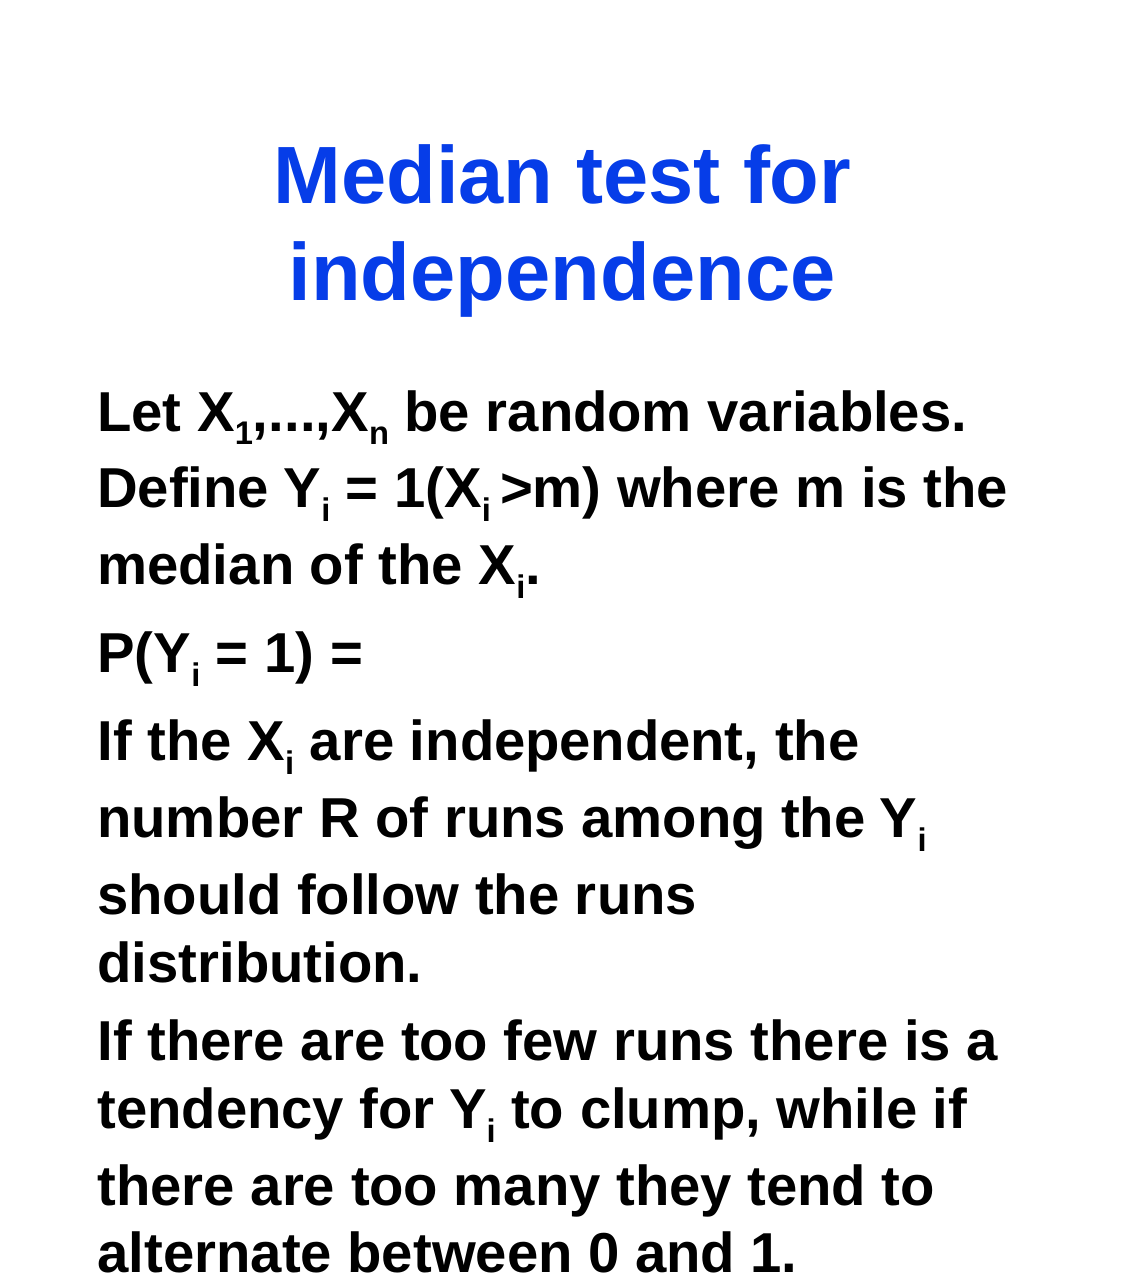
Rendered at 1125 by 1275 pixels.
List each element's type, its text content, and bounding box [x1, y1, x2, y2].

list Let X1,...,Xn be random variables. Define Yi = 1(Xi >m) where m is the median of the Xi. P(Yi = 1) = If the Xi are independent, the number R of runs among the Yi should follow the runs distribution. If there are too few runs there is a tendency for Yi to clump, while if there are too many they tend to alternate between 0 and 1. [83, 367, 1042, 1133]
title Median test for independence [83, 112, 1042, 326]
